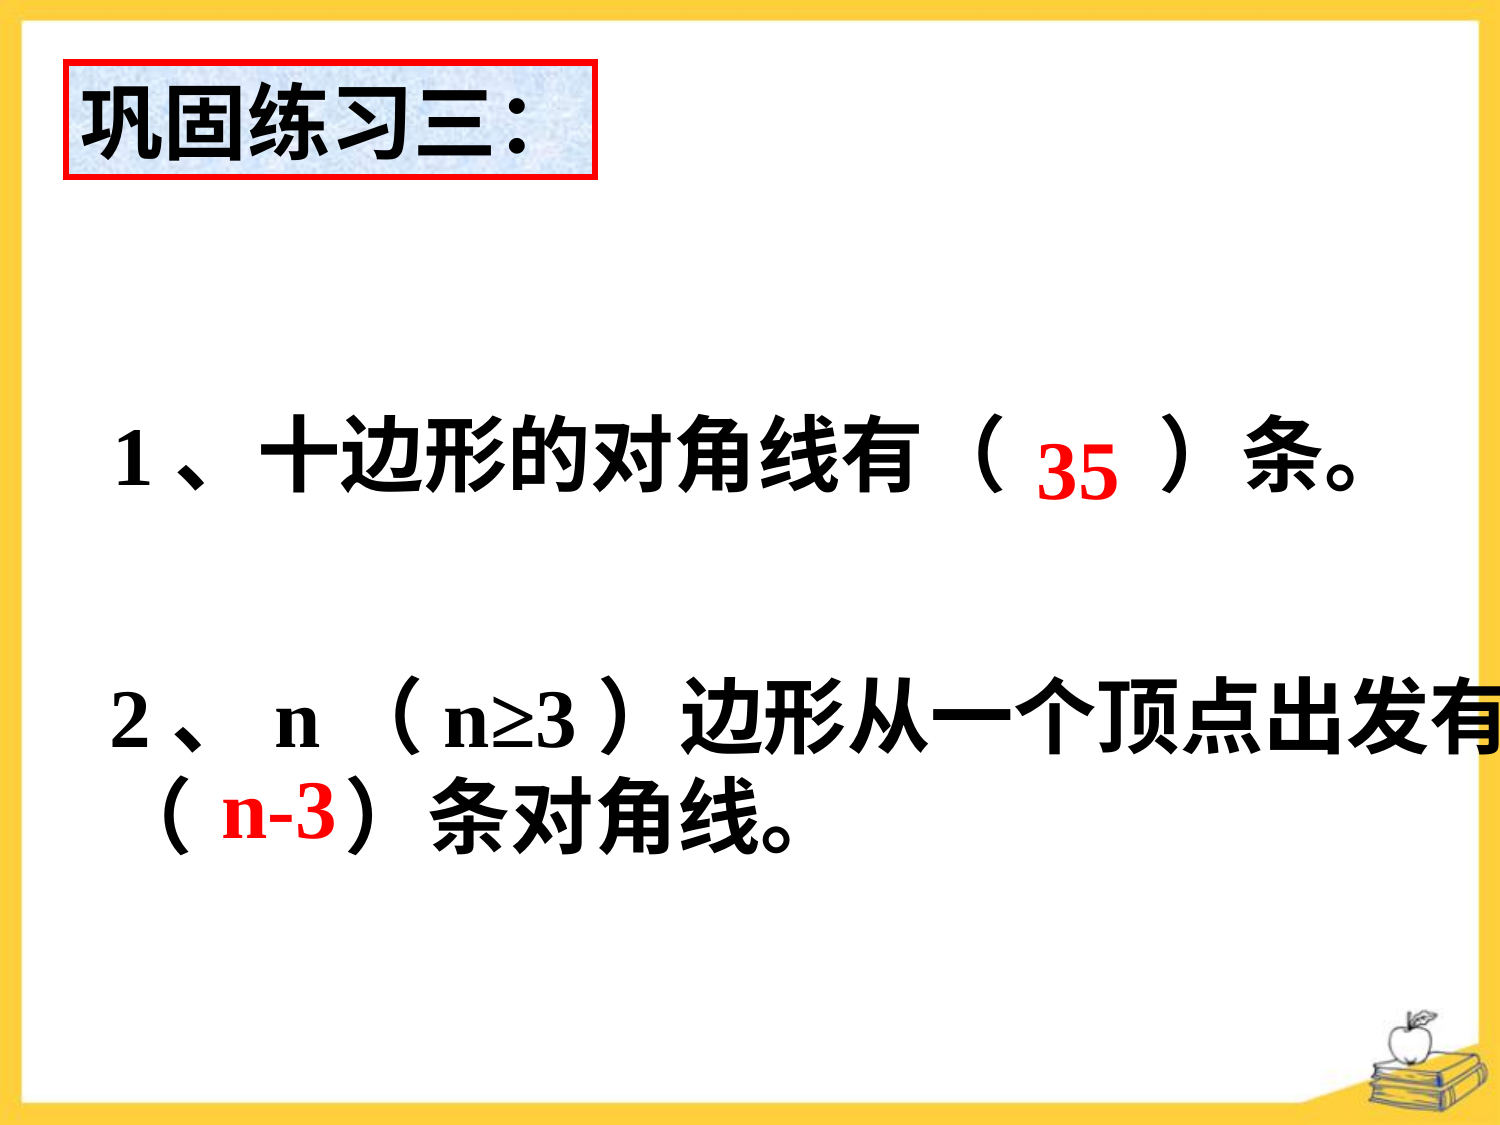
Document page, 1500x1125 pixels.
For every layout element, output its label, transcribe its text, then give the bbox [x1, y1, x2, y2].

text_box 1、十边形的对角线有（ ）条。 [98, 394, 1424, 510]
text_box 35 [1021, 408, 1135, 524]
picture [0, 0, 1500, 1125]
text_box n-3 [206, 748, 353, 863]
text_box 2、n（n≥3）边形从一个顶点出发有 （ ）条对角线。 [94, 656, 1500, 872]
text_box 巩固练习三： [66, 62, 596, 178]
